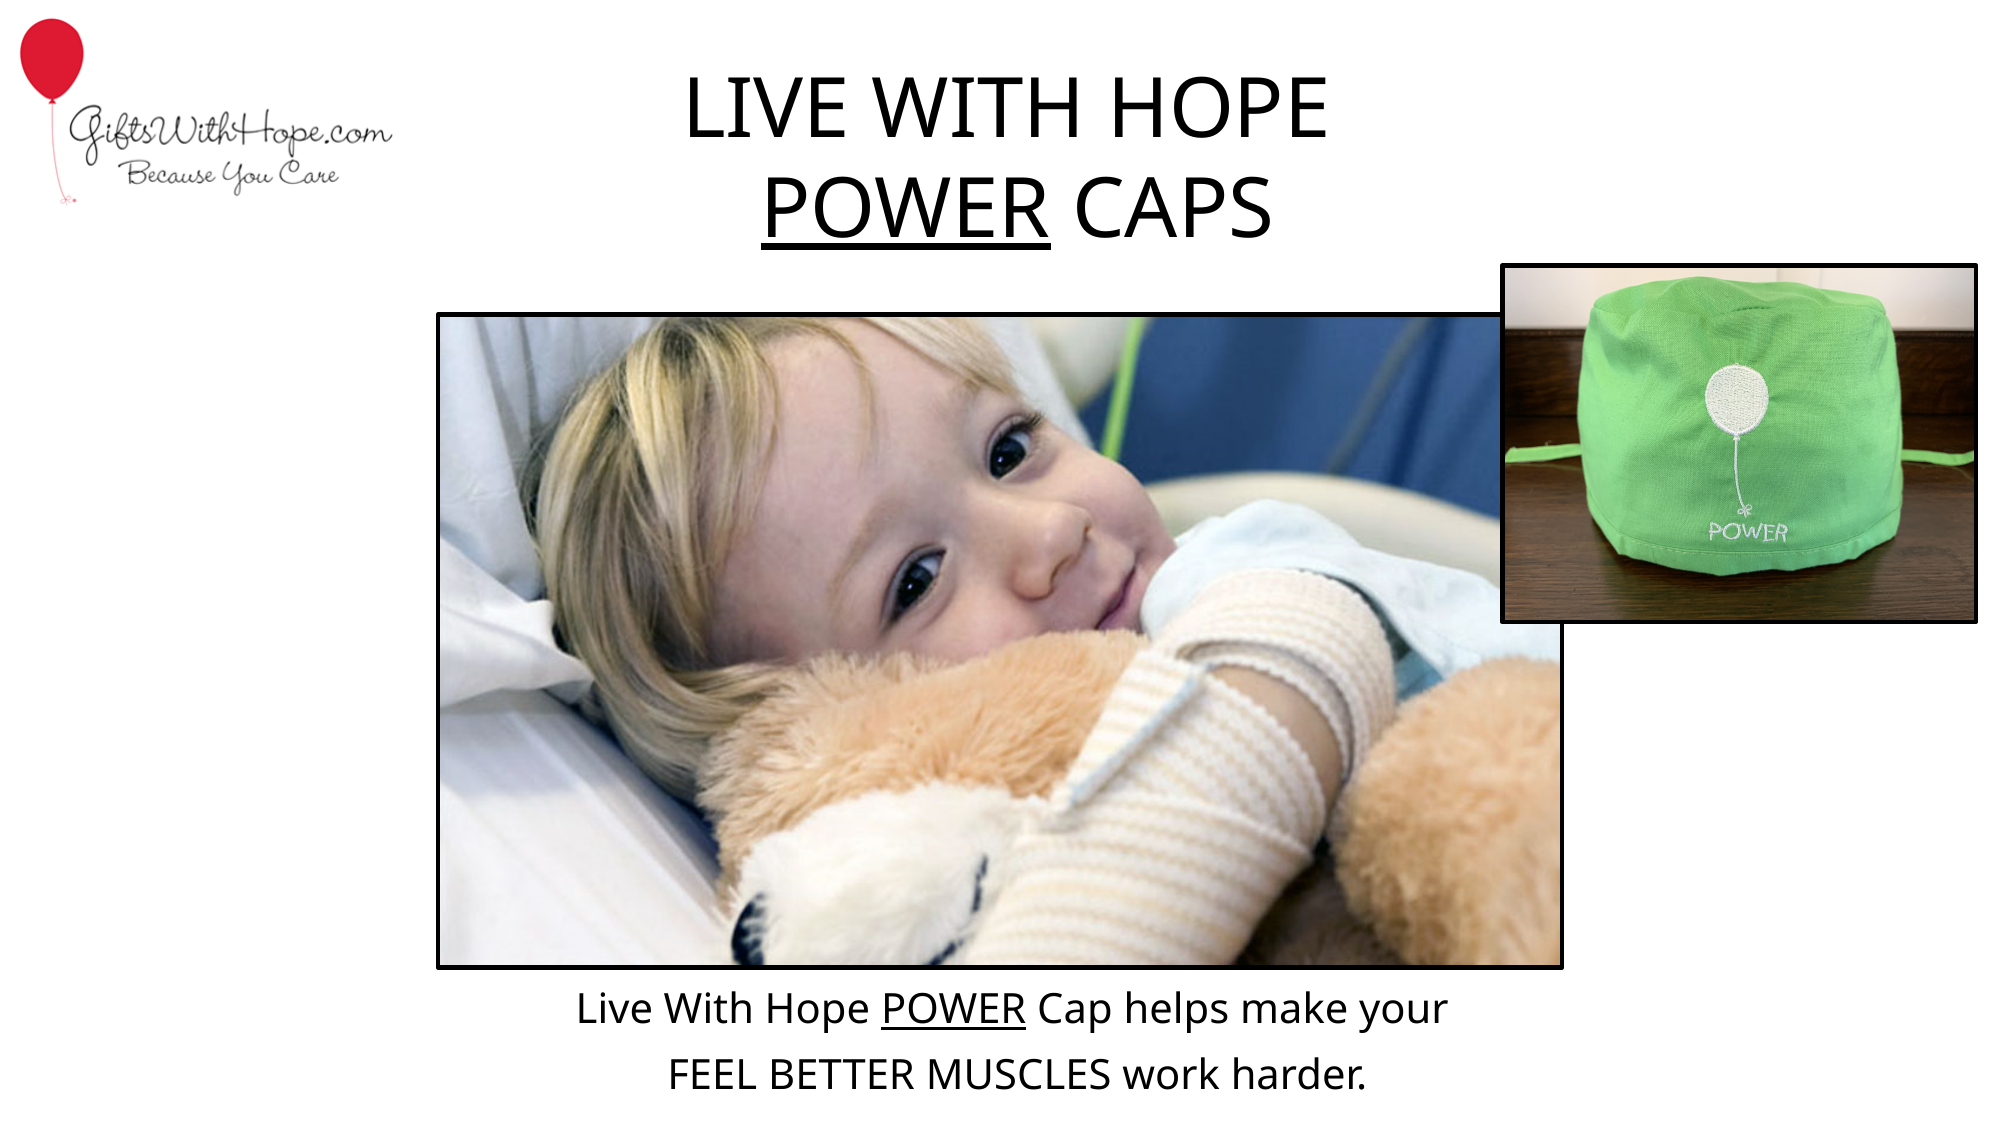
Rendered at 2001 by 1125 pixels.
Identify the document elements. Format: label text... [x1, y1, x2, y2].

picture [17, 14, 416, 206]
picture [440, 267, 1974, 966]
text_box LIVE WITH HOPE POWER CAPS [566, 46, 1469, 317]
subtitle Live With Hope POWER Cap helps make your FEEL BETTER MUSCLES work harder. [216, 980, 1819, 1125]
